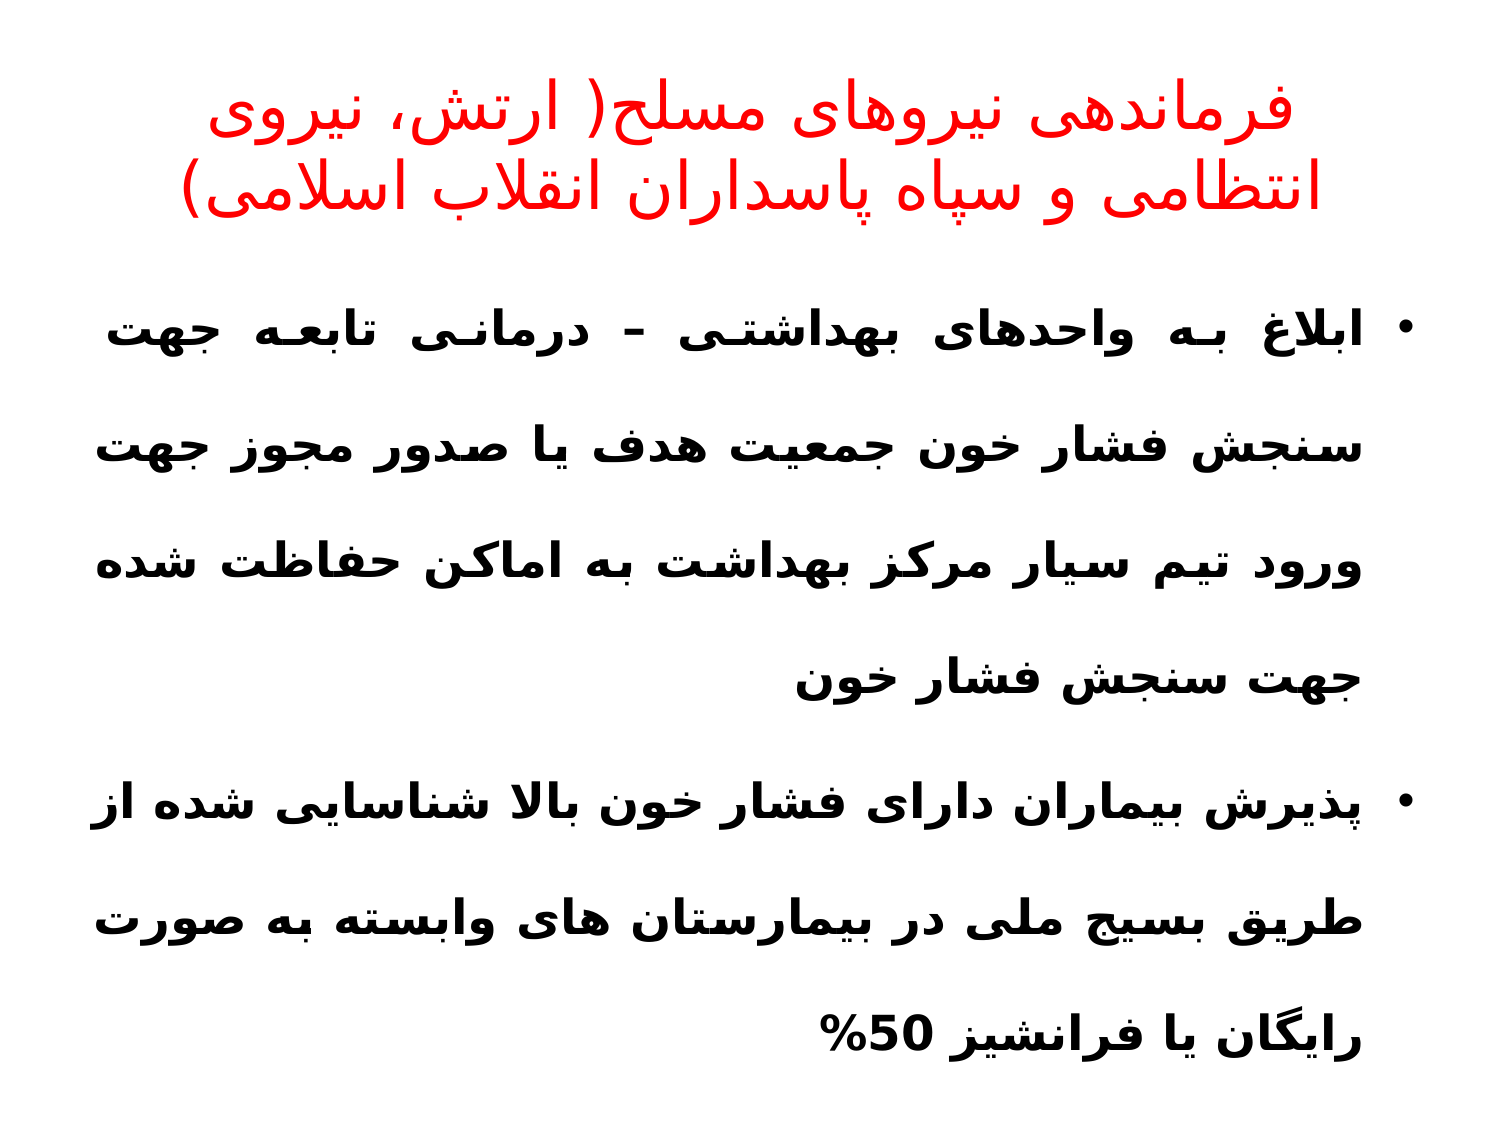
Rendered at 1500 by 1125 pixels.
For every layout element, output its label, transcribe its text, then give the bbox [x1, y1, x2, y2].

list ابلاغ به واحدهای بهداشتی – درمانی تابعه جهت سنجش فشار خون جمعیت هدف یا صدور مجوز جهت ورود تیم سیار مرکز بهداشت به اماکن حفاظت شده جهت سنجش فشار خون پذیرش بیماران دارای فشار خون بالا شناسایی شده از طریق بسیج ملی در بیمارستان های وابسته به صورت رایگان یا فرانشیز 50% [76, 231, 1427, 1083]
title فرماندهی نیروهای مسلح( ارتش، نیروی انتظامی و سپاه پاسداران انقلاب اسلامی) [76, 54, 1427, 231]
